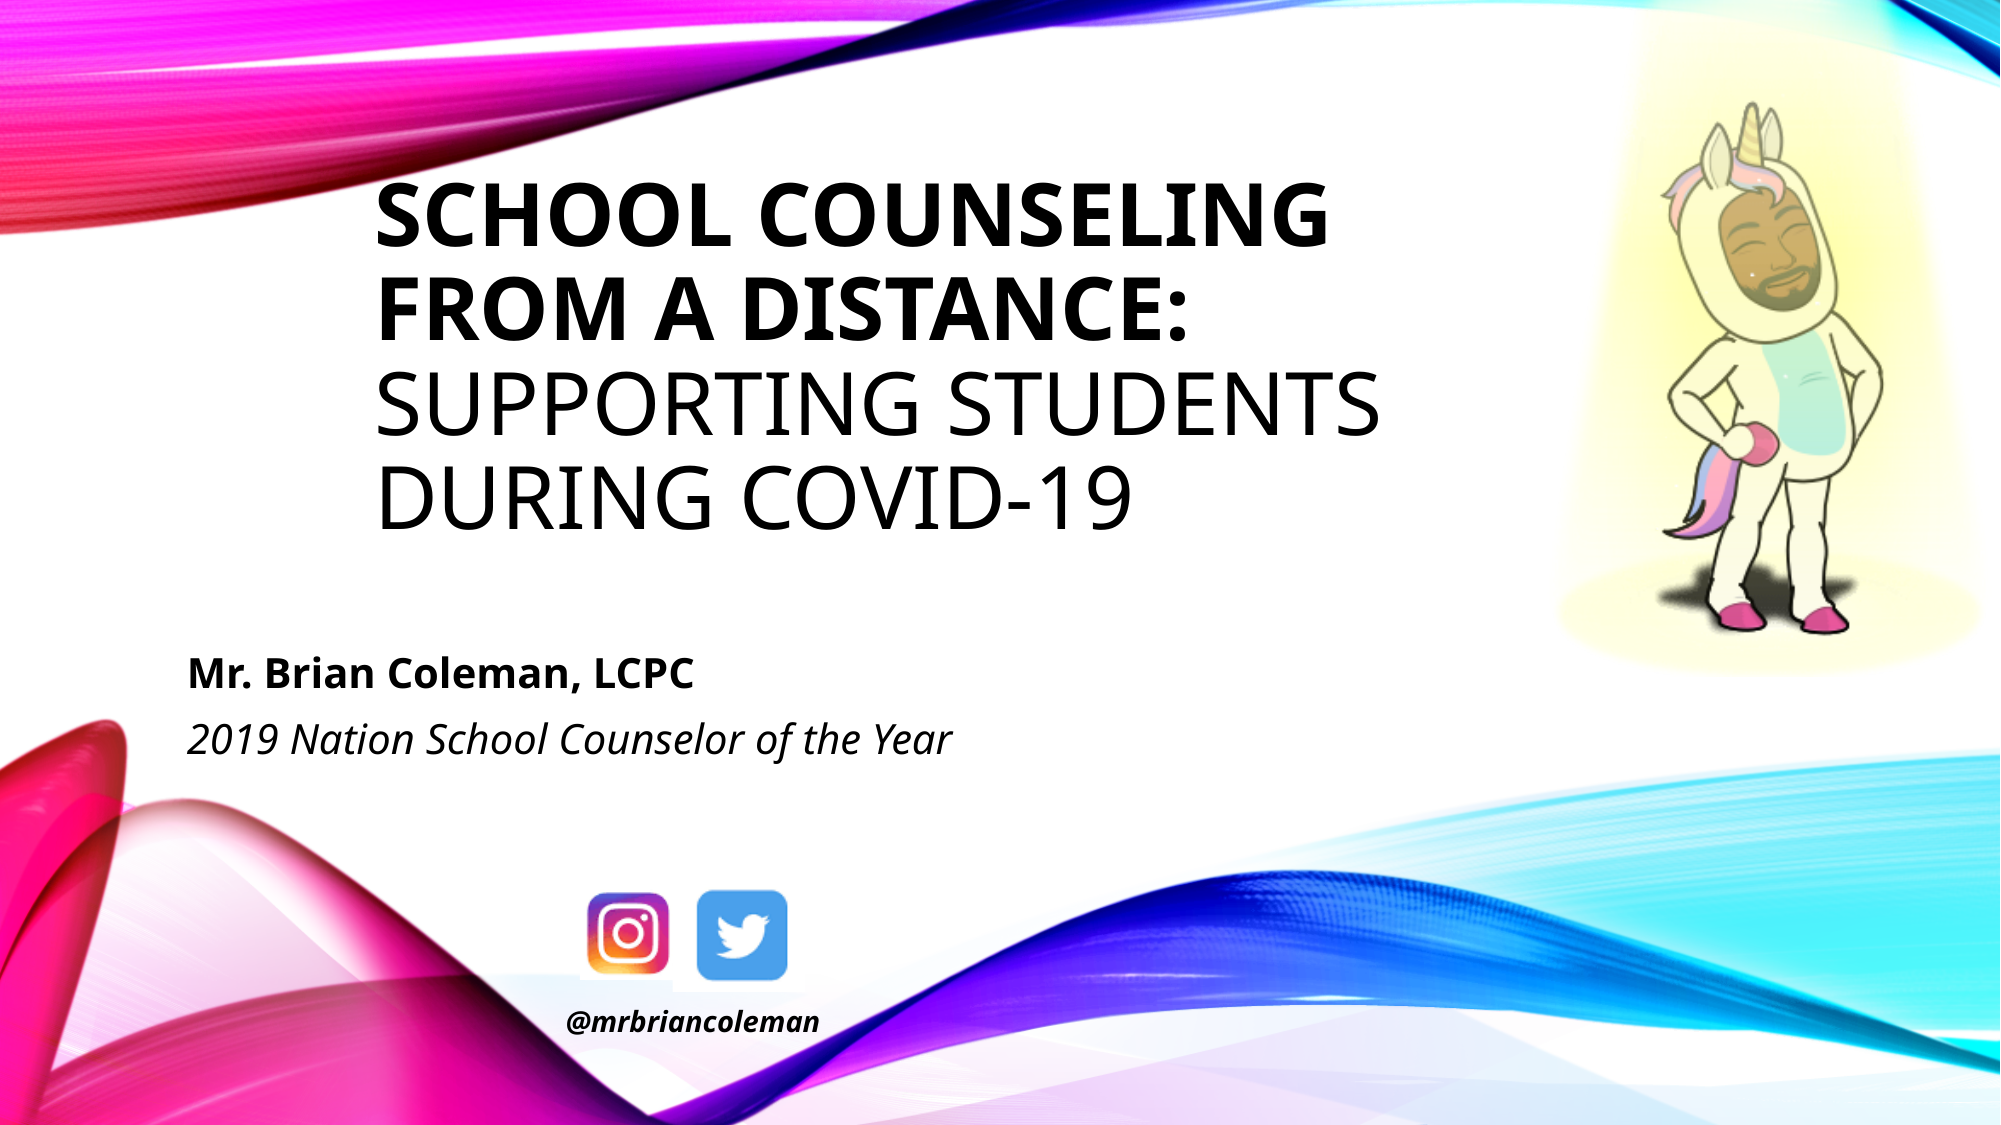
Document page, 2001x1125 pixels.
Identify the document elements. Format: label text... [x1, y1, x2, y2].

picture [1795, 1003, 1806, 1008]
picture [0, 0, 2000, 677]
picture [0, 717, 2000, 1125]
title SCHOOL COUNSELING FROM A DISTANCE: SUPPORTING STUDENTS DURING COVID-19 [359, 264, 1429, 557]
subtitle Mr. Brian Coleman, LCPC 2019 Nation School Counselor of the Year [171, 645, 1722, 838]
picture [1910, 0, 2000, 45]
text_box @mrbriancoleman [550, 971, 866, 1053]
